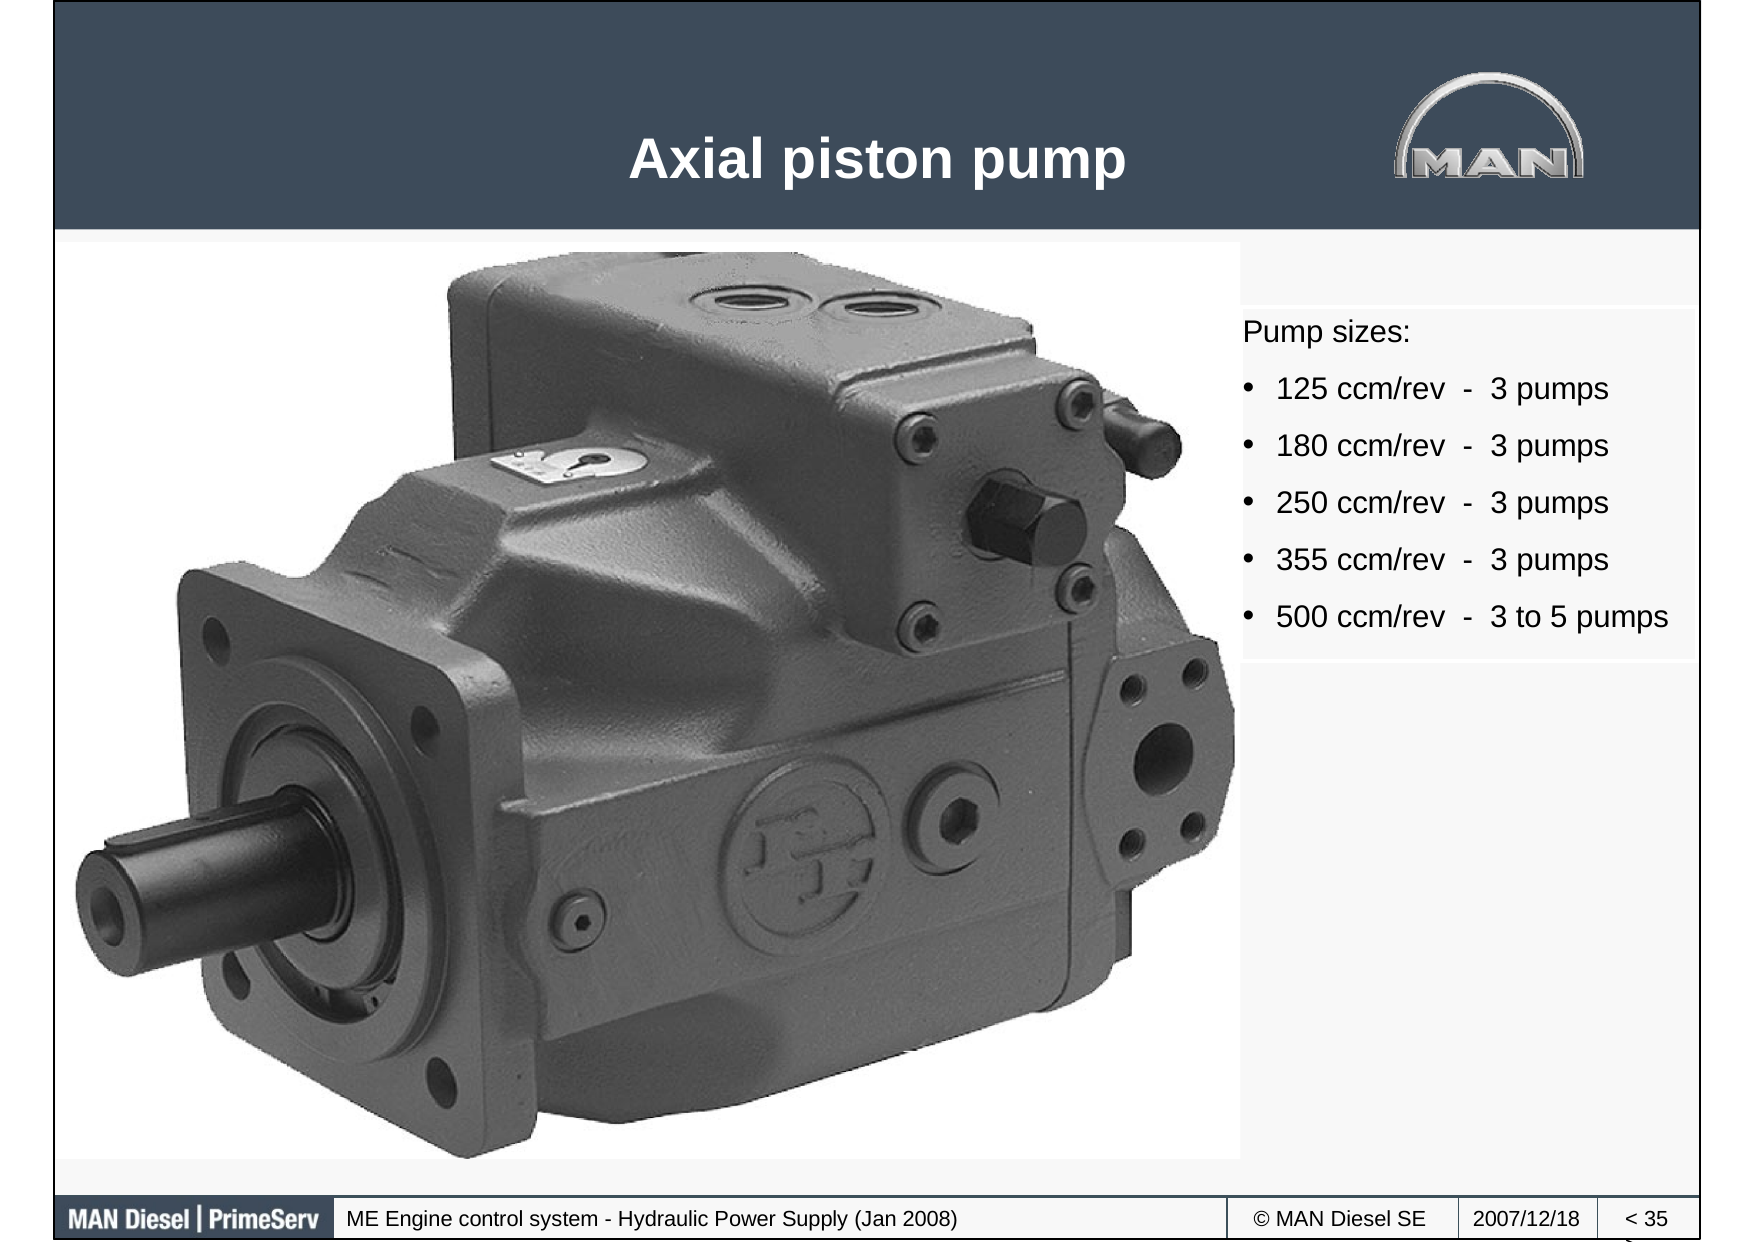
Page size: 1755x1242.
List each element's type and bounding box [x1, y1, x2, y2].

text_box [53, 1, 1700, 1240]
